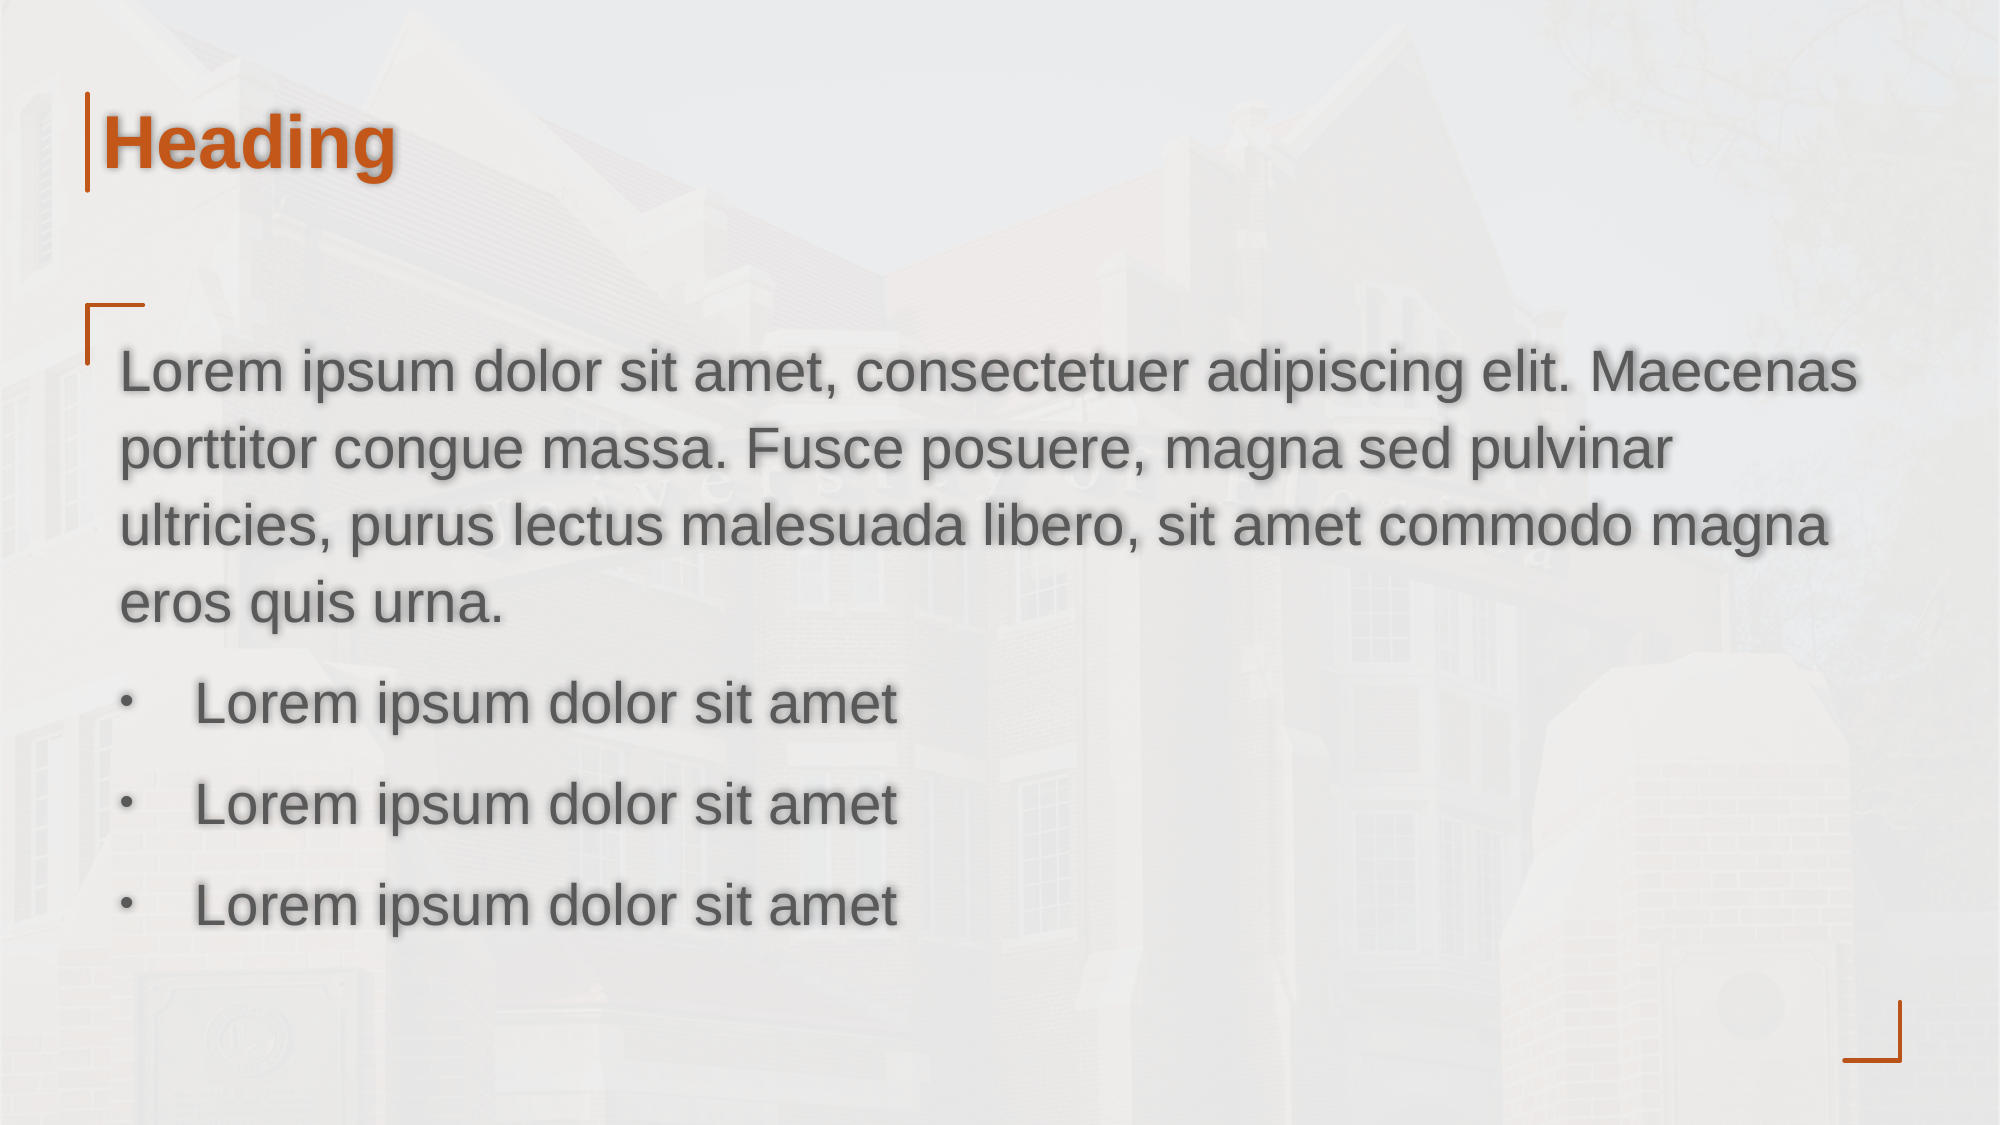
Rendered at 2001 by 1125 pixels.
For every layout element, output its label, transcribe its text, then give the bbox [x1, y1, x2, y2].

list Lorem ipsum dolor sit amet, consectetuer adipiscing elit. Maecenas porttitor congue massa. Fusce posuere, magna sed pulvinar ultricies, purus lectus malesuada libero, sit amet commodo magna eros quis urna. Lorem ipsum dolor sit amet Lorem ipsum dolor sit amet Lorem ipsum dolor sit amet [98, 319, 1888, 1042]
title Heading [87, 93, 1900, 191]
